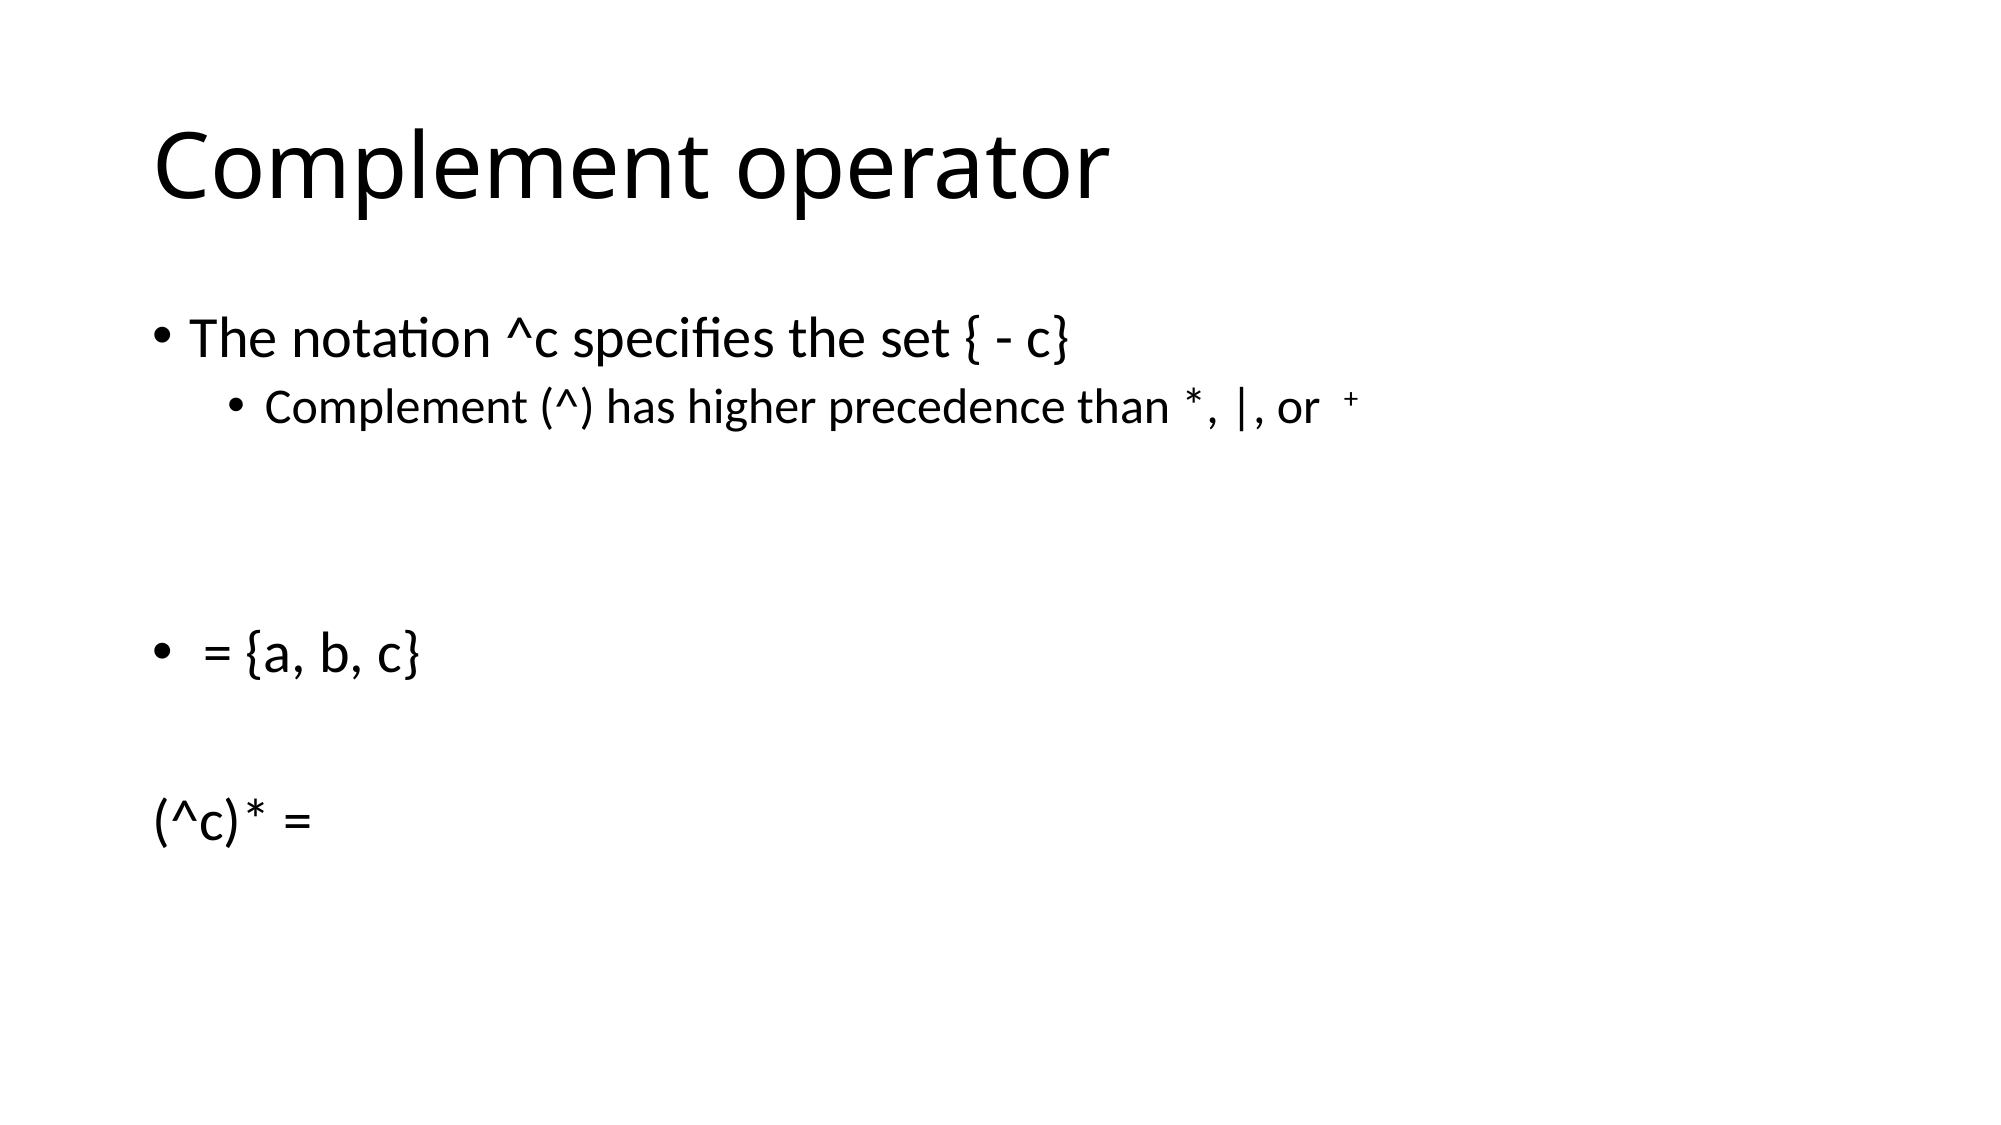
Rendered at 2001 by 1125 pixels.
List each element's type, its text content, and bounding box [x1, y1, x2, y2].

title Complement operator [137, 59, 1863, 278]
